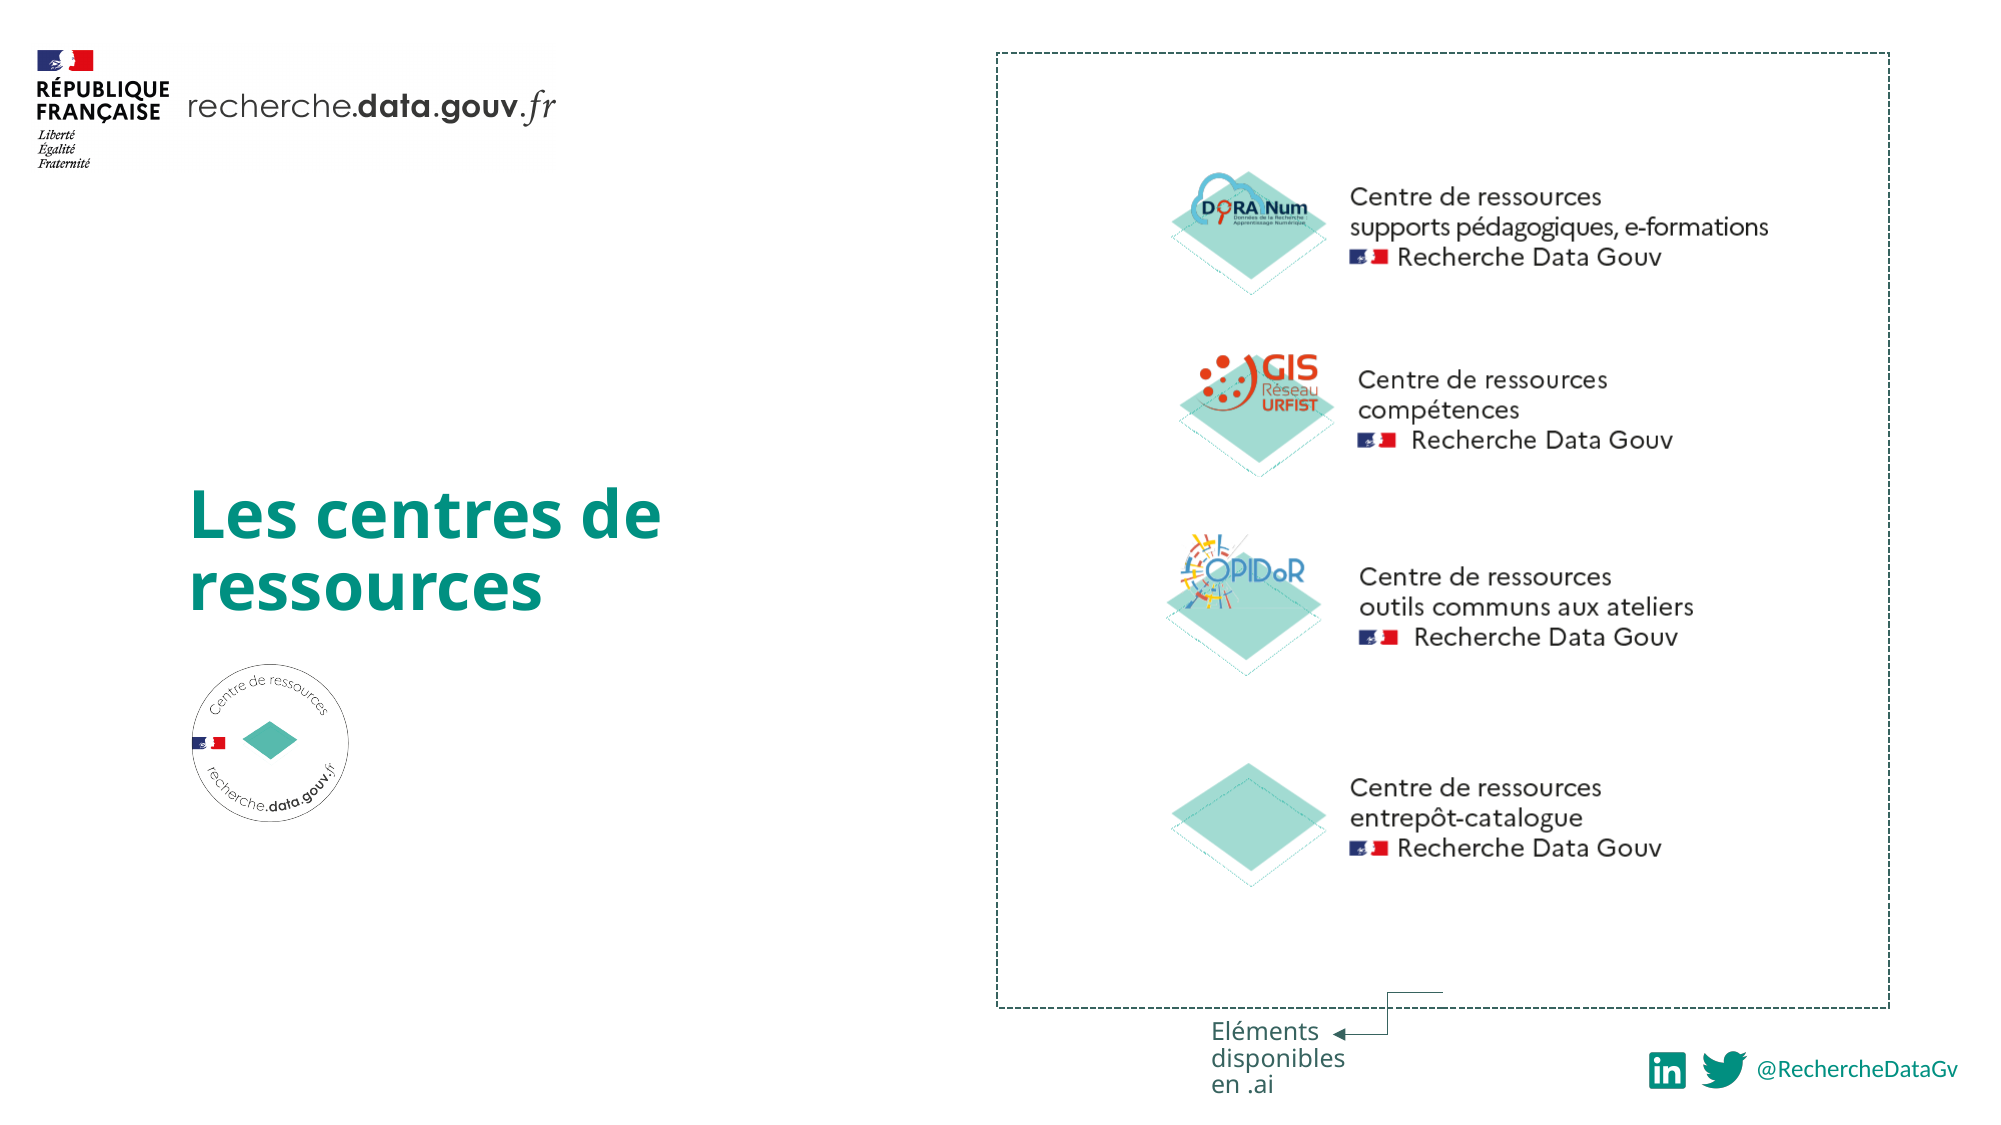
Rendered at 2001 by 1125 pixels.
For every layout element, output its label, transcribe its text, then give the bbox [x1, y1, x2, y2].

list Les centres de ressources [173, 473, 873, 688]
picture [159, 629, 376, 847]
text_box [1332, 992, 1443, 1035]
picture [1142, 102, 1795, 949]
text_box Eléments disponibles en .ai [1195, 1011, 1376, 1114]
text_box [996, 52, 1890, 1009]
picture [31, 43, 556, 173]
picture [1700, 1049, 1749, 1092]
picture [1646, 1049, 1689, 1092]
